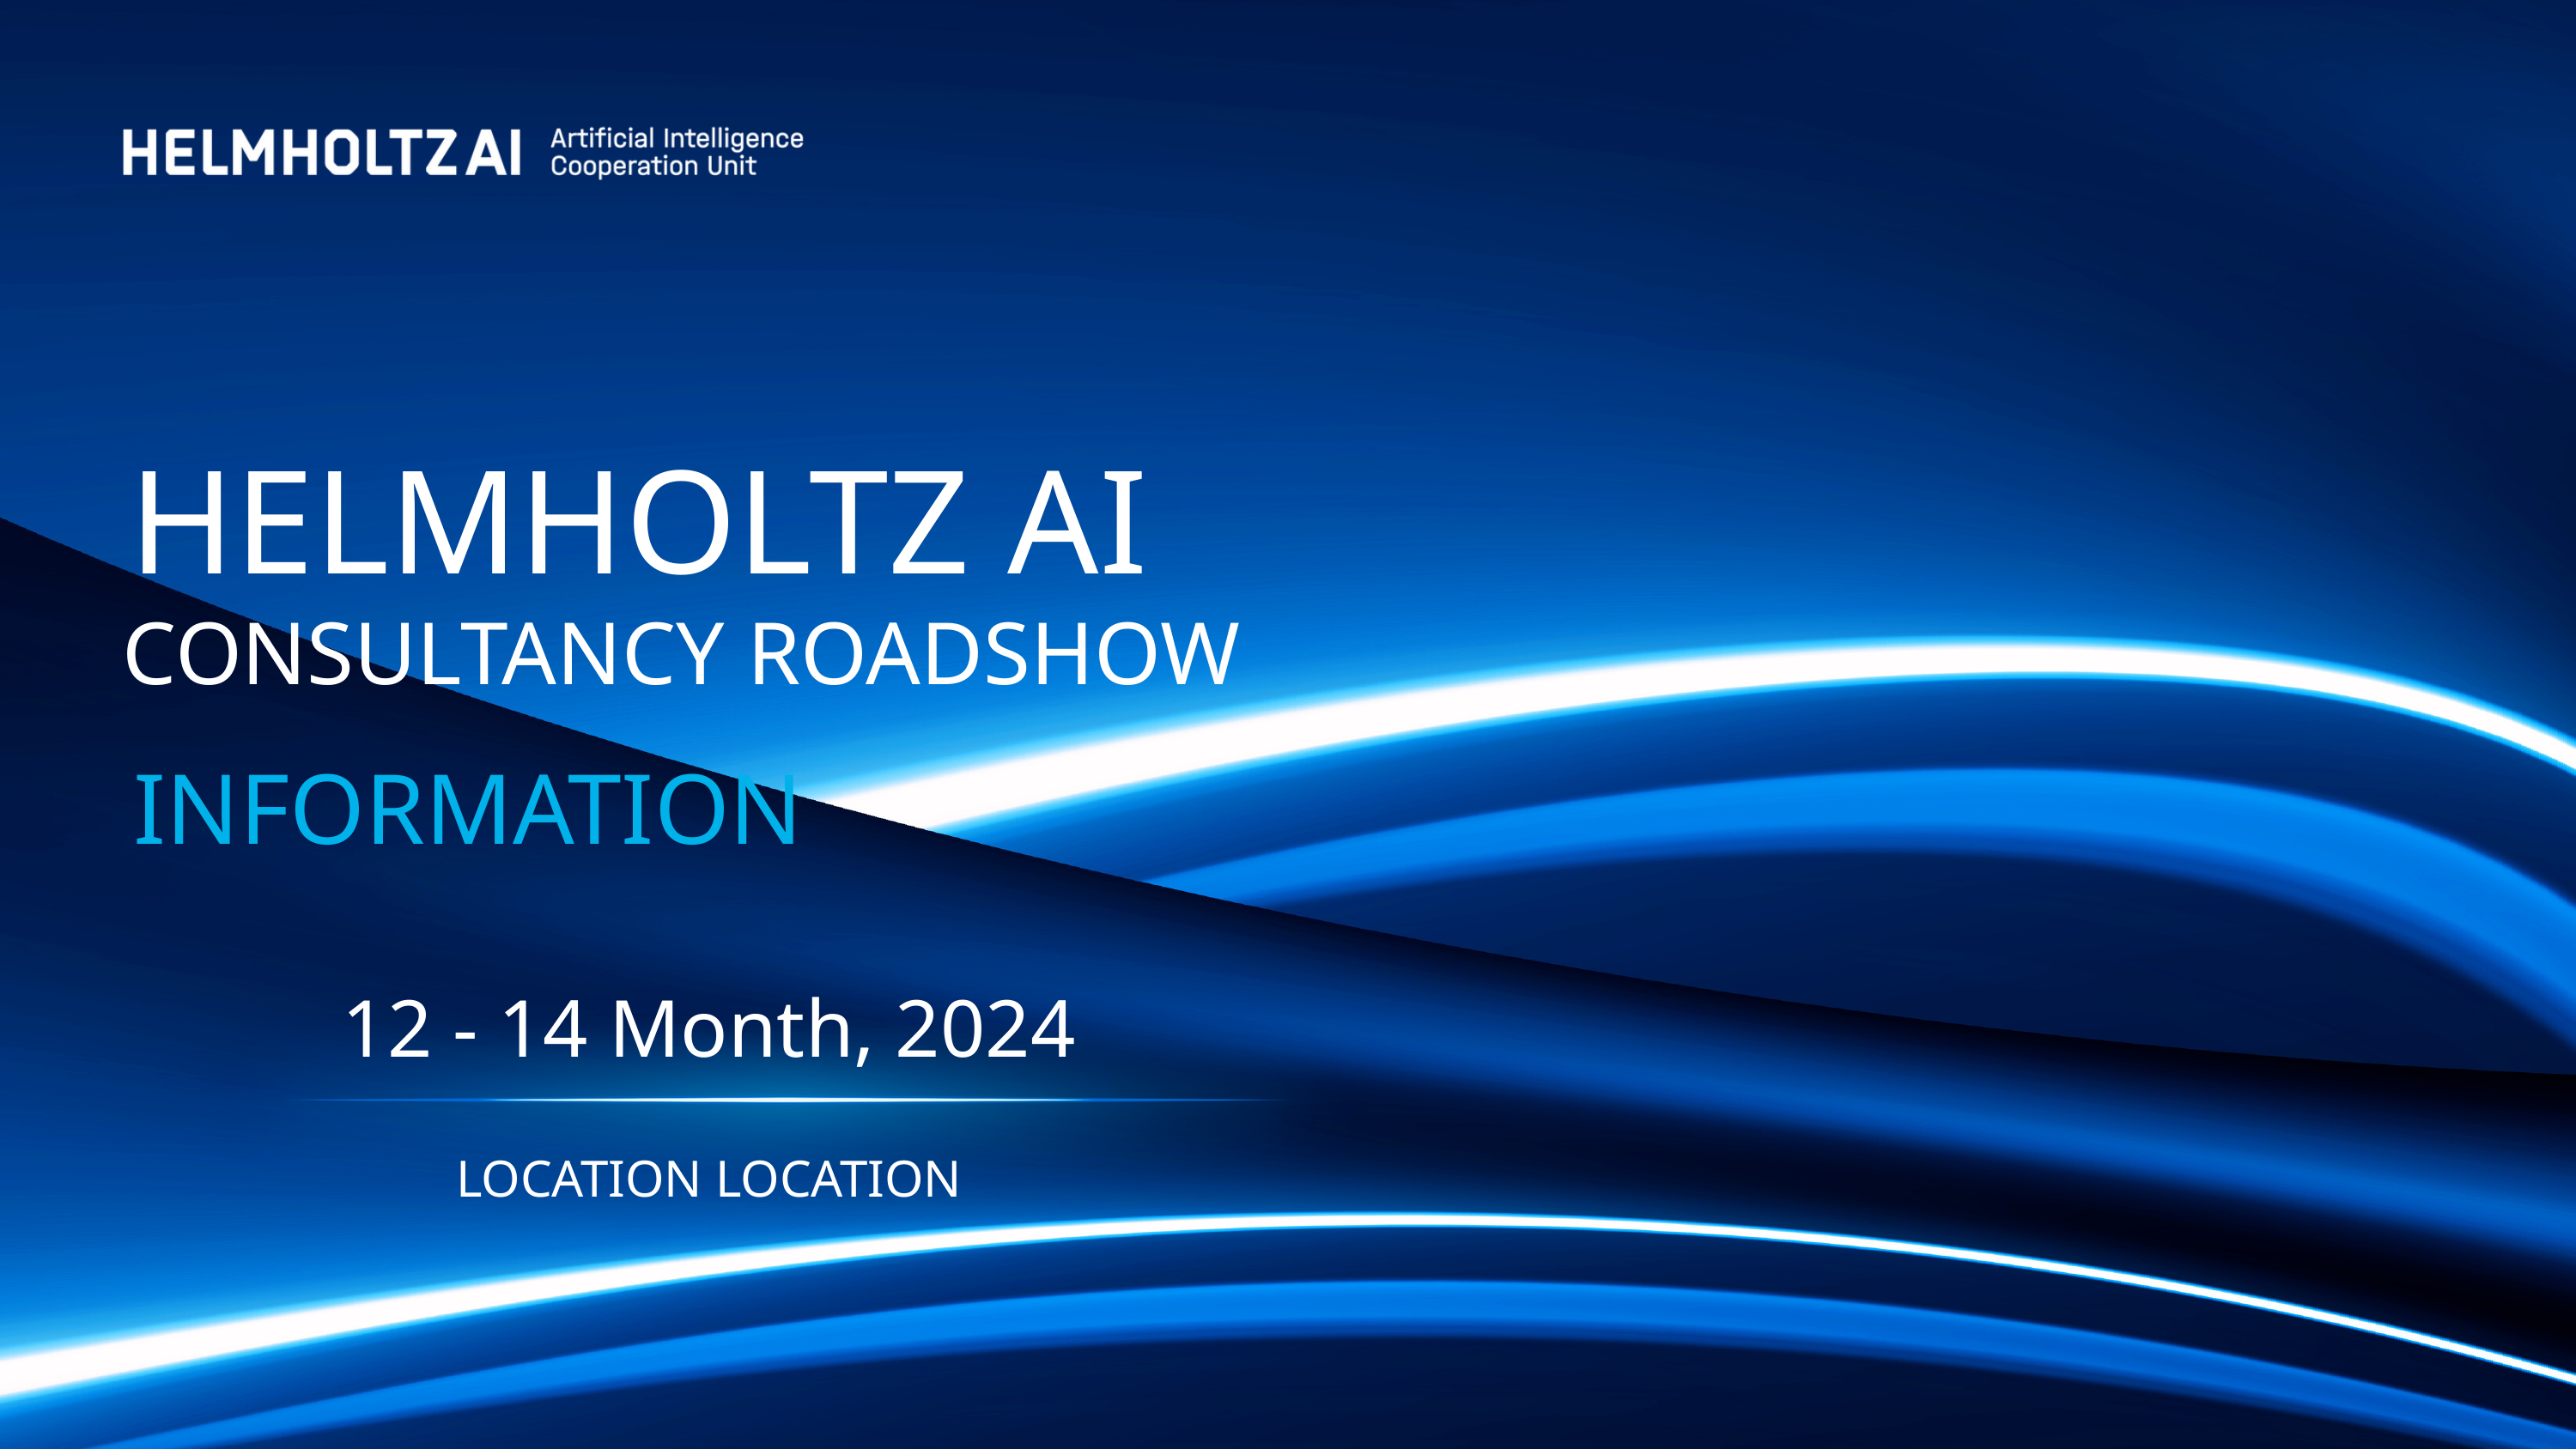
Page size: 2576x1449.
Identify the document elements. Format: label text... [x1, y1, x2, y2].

text_box HELMHOLTZ AI [129, 437, 1363, 589]
text_box CONSULTANCY ROADSHOW [122, 589, 1626, 702]
text_box [211, 992, 1363, 1207]
text_box [78, 85, 848, 221]
text_box 12 - 14 Month, 2024 [250, 961, 1168, 1073]
text_box LOCATION LOCATION [289, 1156, 1129, 1207]
text_box [0, 0, 2576, 1449]
text_box INFORMATION [133, 751, 900, 864]
